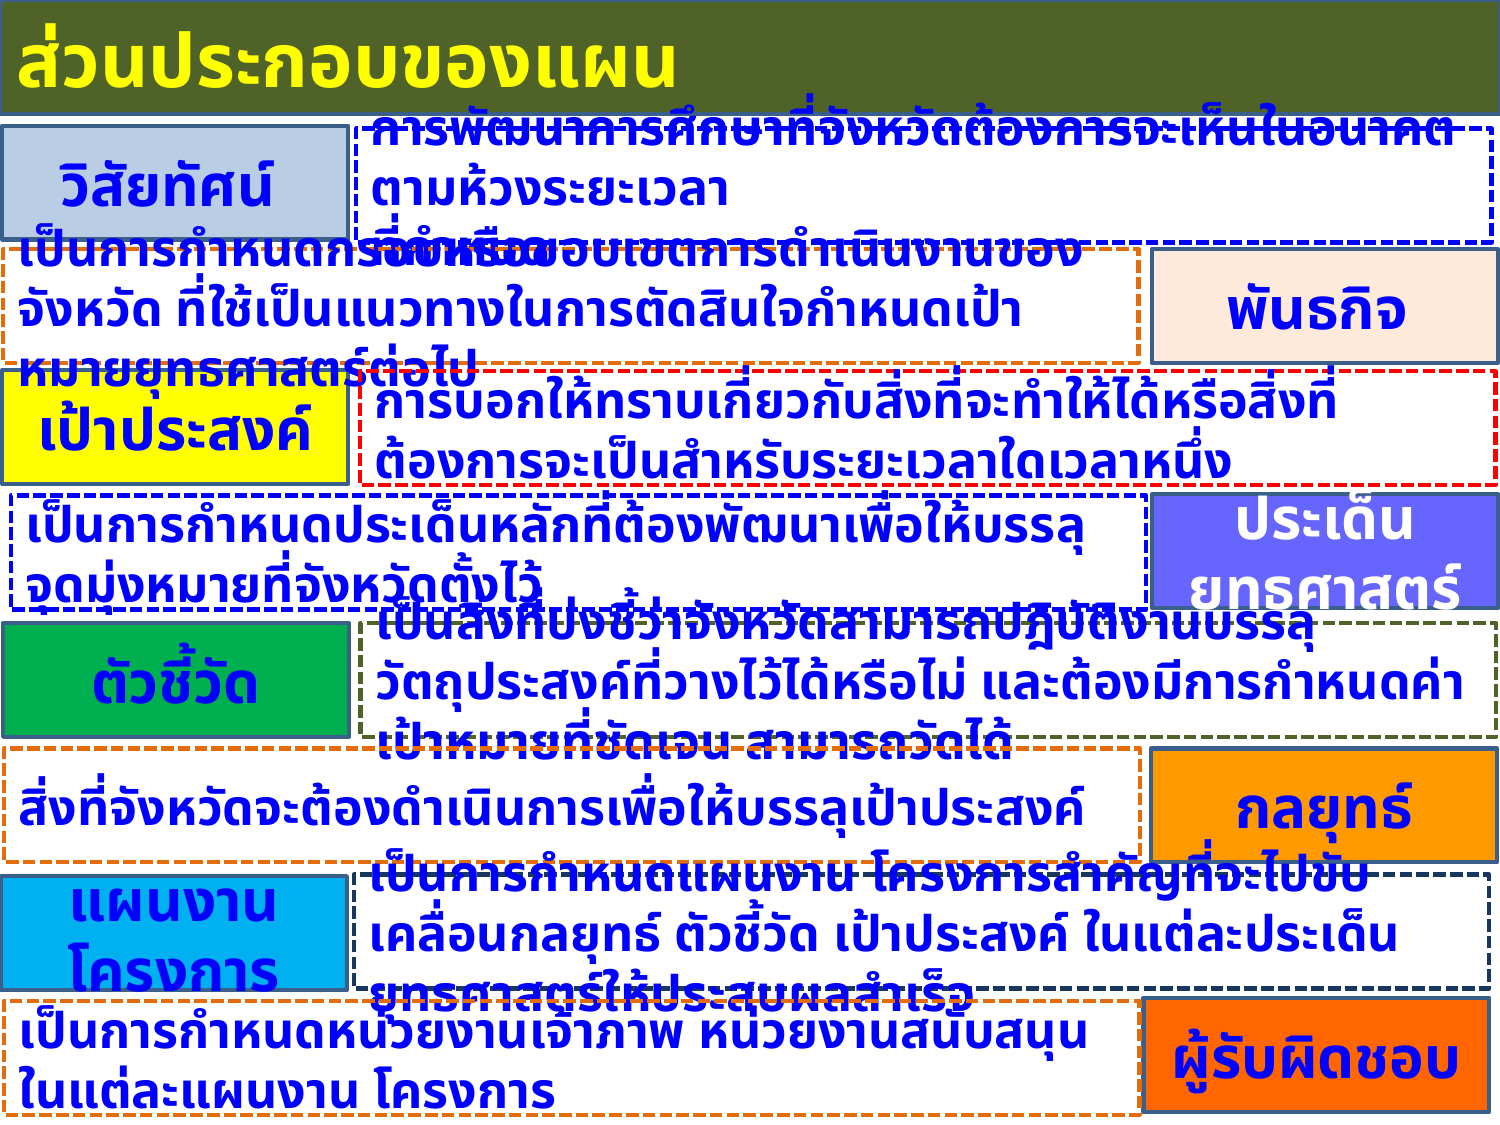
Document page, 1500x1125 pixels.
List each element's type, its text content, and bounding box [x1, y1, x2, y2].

text_box แผนงาน โครงการ [0, 874, 349, 992]
text_box ส่วนประกอบของแผน [1, 4, 1032, 110]
text_box ผู้รับผิดชอบ [1141, 996, 1491, 1114]
text_box ตัวชี้วัด [1, 621, 351, 739]
text_box เป็นสิ่งที่บ่งชี้ว่าจังหวัดสามารถปฎิบัติงานบรรลุวัตถุประสงค์ที่วางไว้ได้หรือไม่ และต้องมีการกำหนดค่าเป้าหมายที่ชัดเจน สามารถวัดได้ [358, 621, 1498, 739]
text_box เป็นการกำหนดกรอบหรือขอบเขตการดำเนินงานของจังหวัด ที่ใช้เป็นแนวทางในการตัดสินใจกำหนดเป้าหมายยุทธศาสตร์ต่อไป [1, 247, 1141, 365]
text_box ประเด็นยุทธศาสตร์ [1150, 492, 1500, 610]
text_box พันธกิจ [1150, 247, 1500, 365]
text_box กลยุทธ์ [1149, 746, 1499, 864]
text_box วิสัยทัศน์ [0, 124, 350, 242]
text_box การพัฒนาการศึกษาที่จังหวัดต้องการจะเห็นในอนาคต ตามห้วงระยะเวลา ที่กำหนด [354, 126, 1494, 245]
text_box เป็นการกำหนดแผนงาน โครงการสำคัญที่จะไปขับเคลื่อนกลยุทธ์ ตัวชี้วัด เป้าประสงค์ ในแต่ละประเด็นยุทธศาสตร์ให้ประสบผลสำเร็จ [352, 872, 1491, 991]
text_box สิ่งที่จังหวัดจะต้องดำเนินการเพื่อให้บรรลุเป้าประสงค์ [2, 746, 1142, 864]
text_box การบอกให้ทราบเกี่ยวกับสิ่งที่จะทำให้ได้หรือสิ่งที่ต้องการจะเป็นสำหรับระยะเวลาใดเวลาหนึ่ง [358, 369, 1498, 487]
text_box เป็นการกำหนดประเด็นหลักที่ต้องพัฒนาเพื่อให้บรรลุจุดมุ่งหมายที่จังหวัดตั้งไว้ [9, 493, 1148, 612]
text_box เป็นการกำหนดหน่วยงานเจ้าภาพ หน่วยงานสนับสนุนในแต่ละแผนงาน โครงการ [2, 999, 1142, 1117]
text_box [0, 0, 1500, 116]
text_box เป้าประสงค์ [0, 368, 350, 486]
